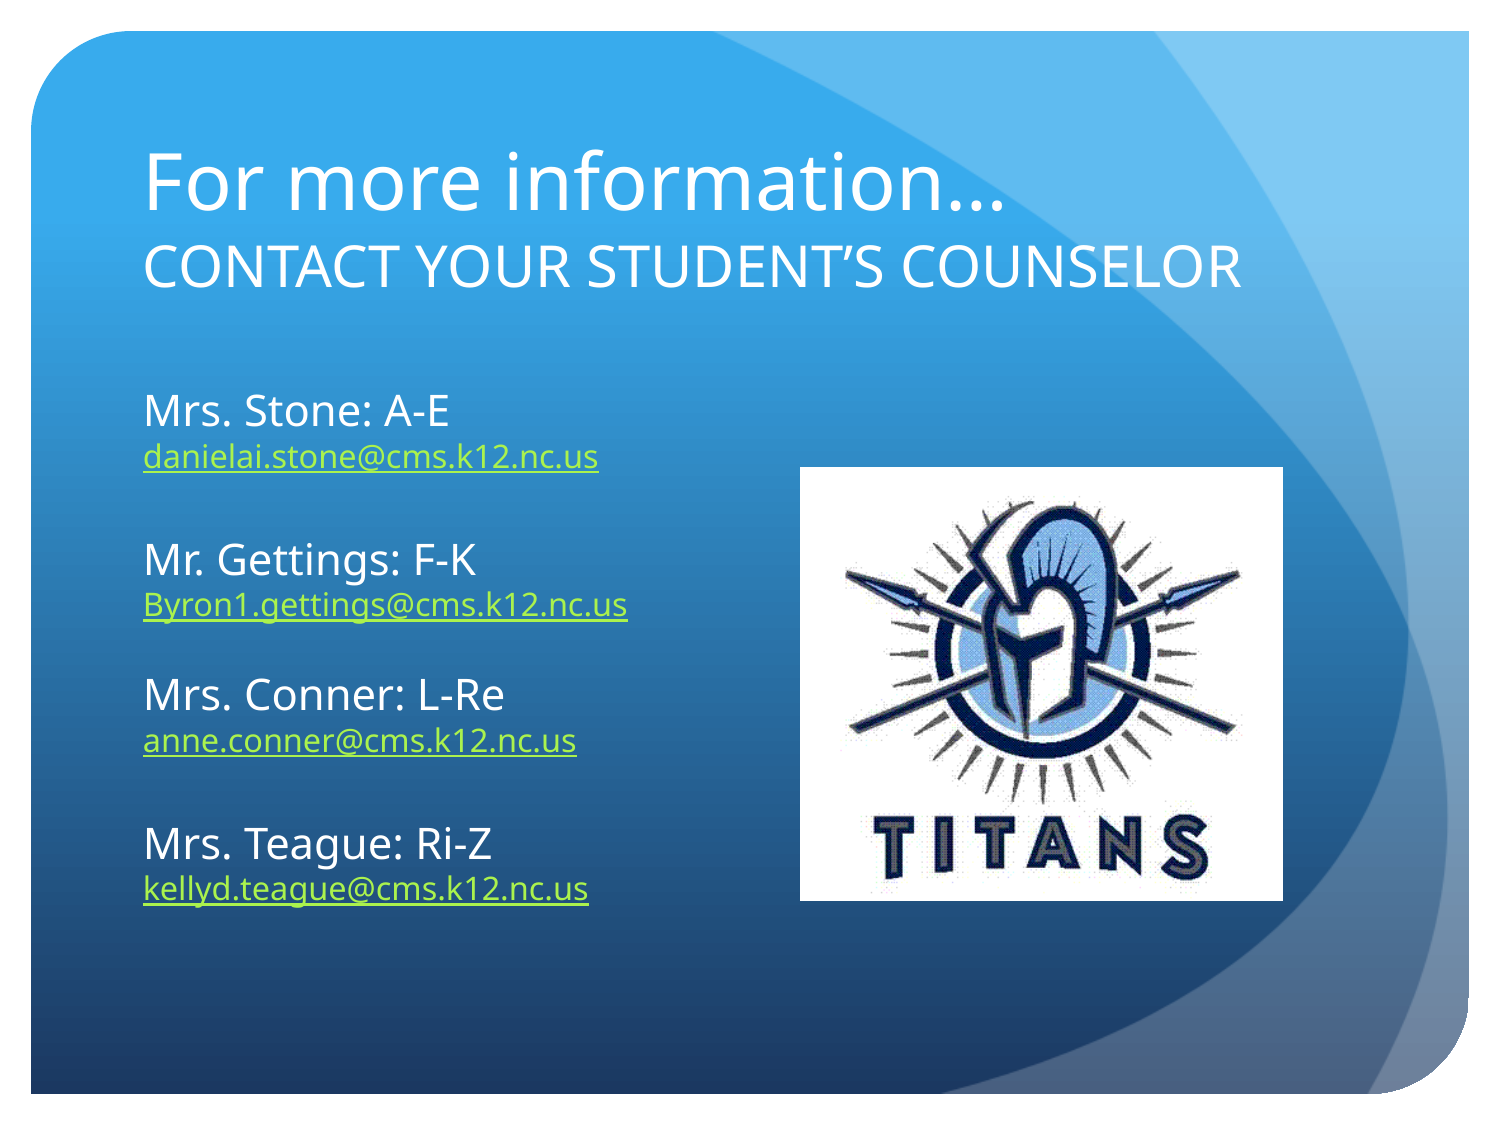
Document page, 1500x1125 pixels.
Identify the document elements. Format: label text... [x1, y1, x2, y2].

list CONTACT YOUR STUDENT’S COUNSELOR Mrs. Stone: A-E danielai.stone@cms.k12.nc.us Mr. Gettings: F-K Byron1.gettings@cms.k12.nc.us Mrs. Conner: L-Re anne.conner@cms.k12.nc.us Mrs. Teague: Ri-Z kellyd.teague@cms.k12.nc.us [127, 164, 1372, 921]
picture [24, 30, 1473, 1094]
title For more information… [127, 62, 1372, 164]
